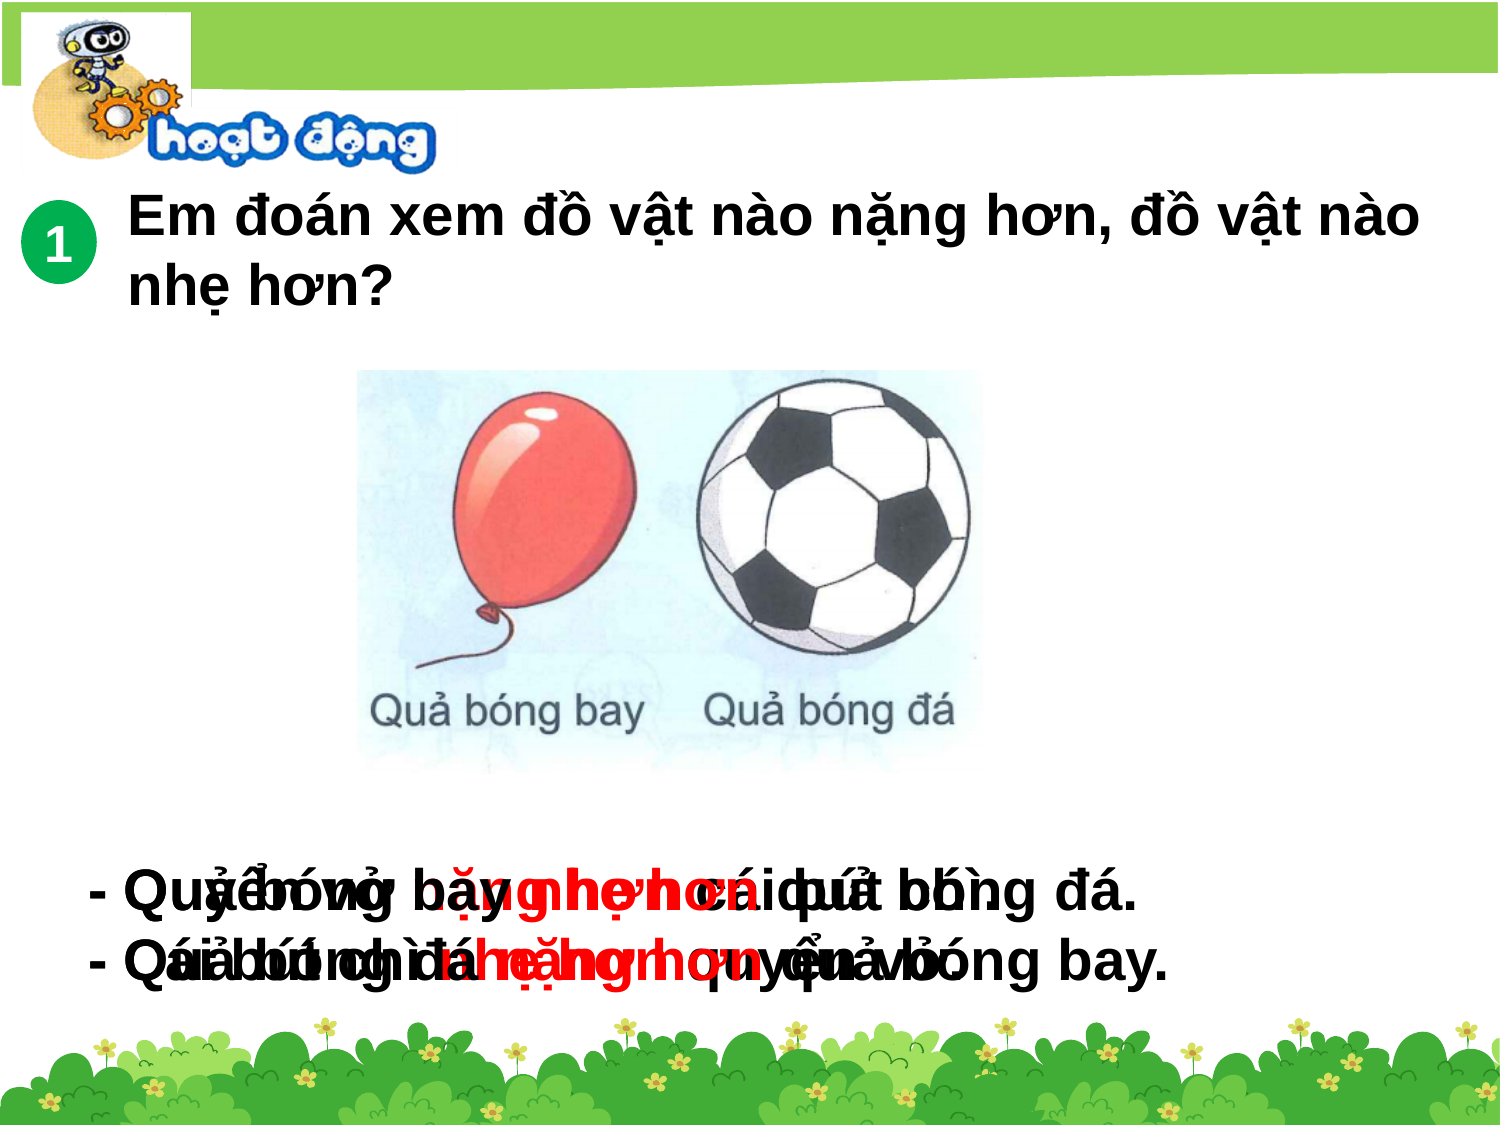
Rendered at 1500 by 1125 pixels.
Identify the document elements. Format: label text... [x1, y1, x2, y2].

text_box Em đoán xem đồ vật nào nặng hơn, đồ vật nào nhẹ hơn? [115, 171, 1488, 324]
text_box 1 [19, 197, 99, 287]
picture [20, 12, 457, 175]
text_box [0, 1017, 1500, 1125]
text_box - Quả bóng bay nhẹ hơn quả bóng đá. - Quả bóng đá nặng hơn quả bóng bay. [76, 846, 1448, 998]
text_box [0, 0, 1500, 95]
picture [351, 370, 986, 775]
